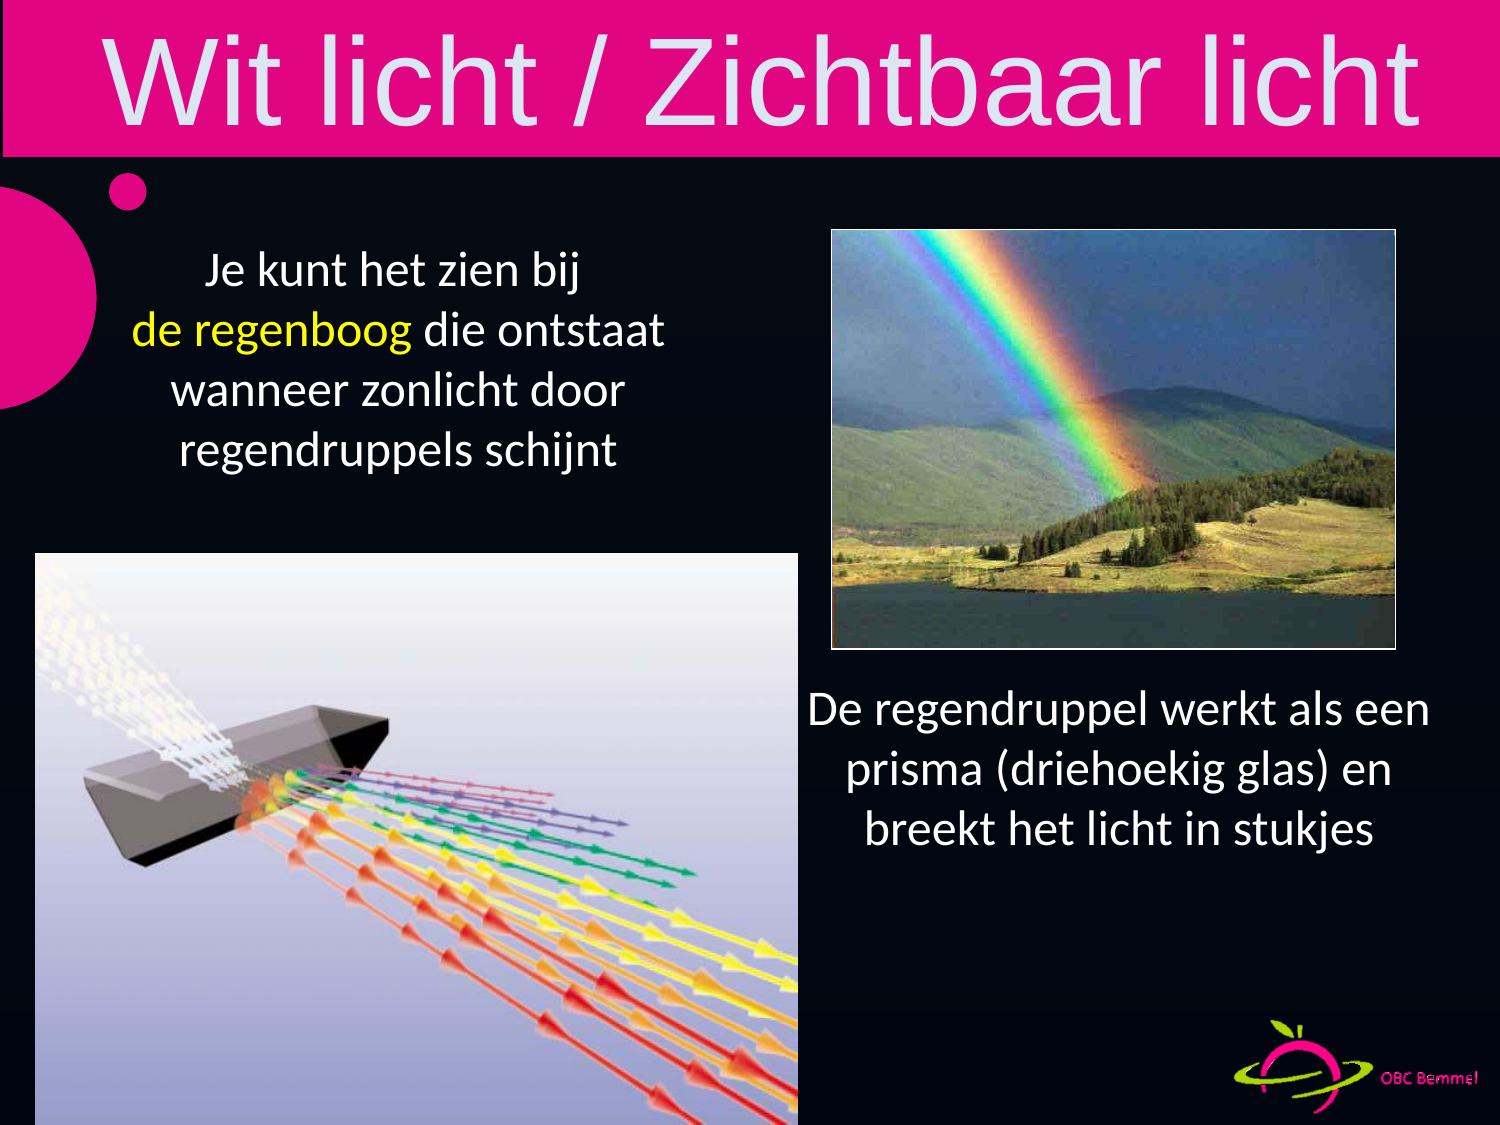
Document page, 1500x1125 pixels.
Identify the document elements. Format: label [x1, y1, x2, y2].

text_box [0, 0, 1500, 1123]
